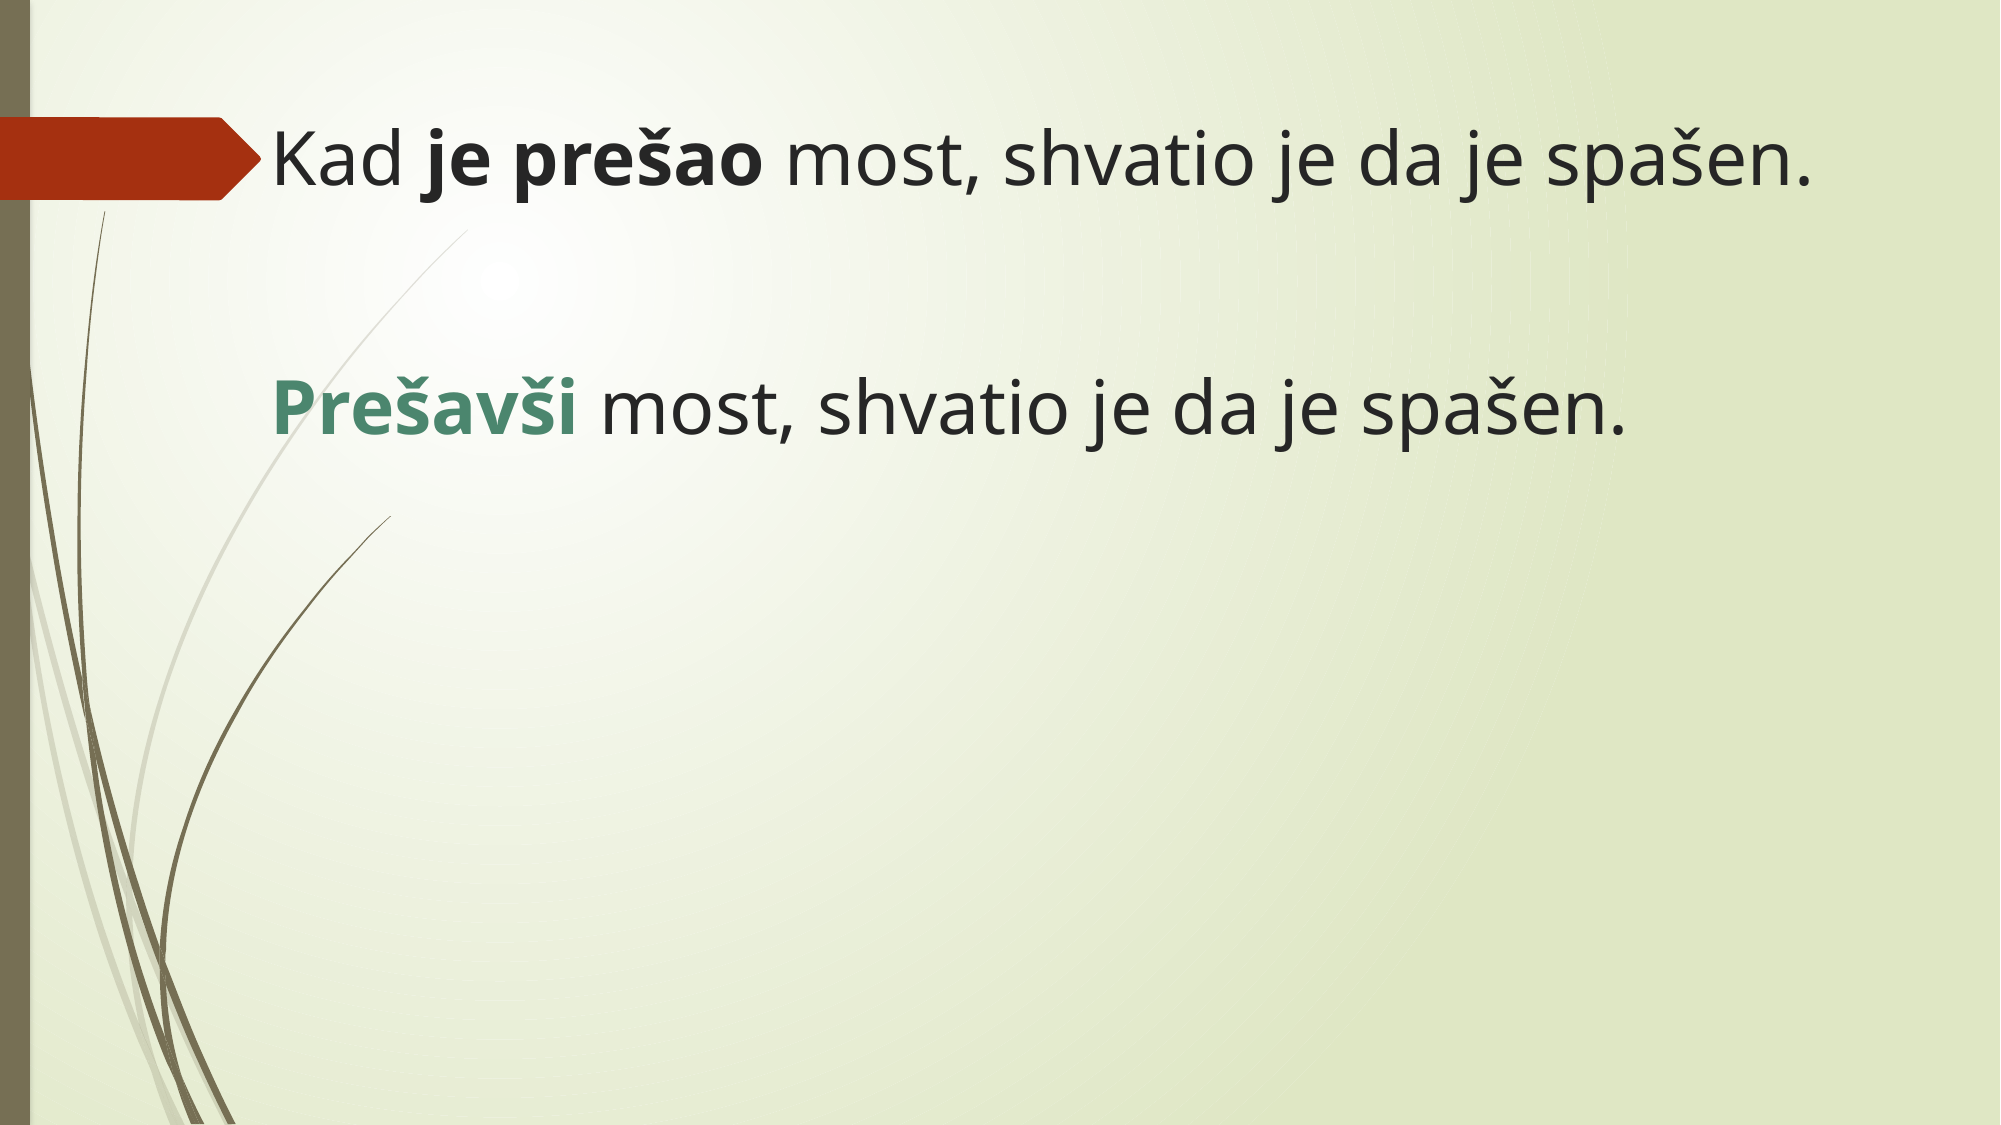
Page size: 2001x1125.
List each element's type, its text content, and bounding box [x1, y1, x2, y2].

title Kad je prešao most, shvatio je da je spašen. [255, 102, 1888, 313]
text_box Prešavši most, shvatio je da je spašen. [255, 352, 1888, 563]
